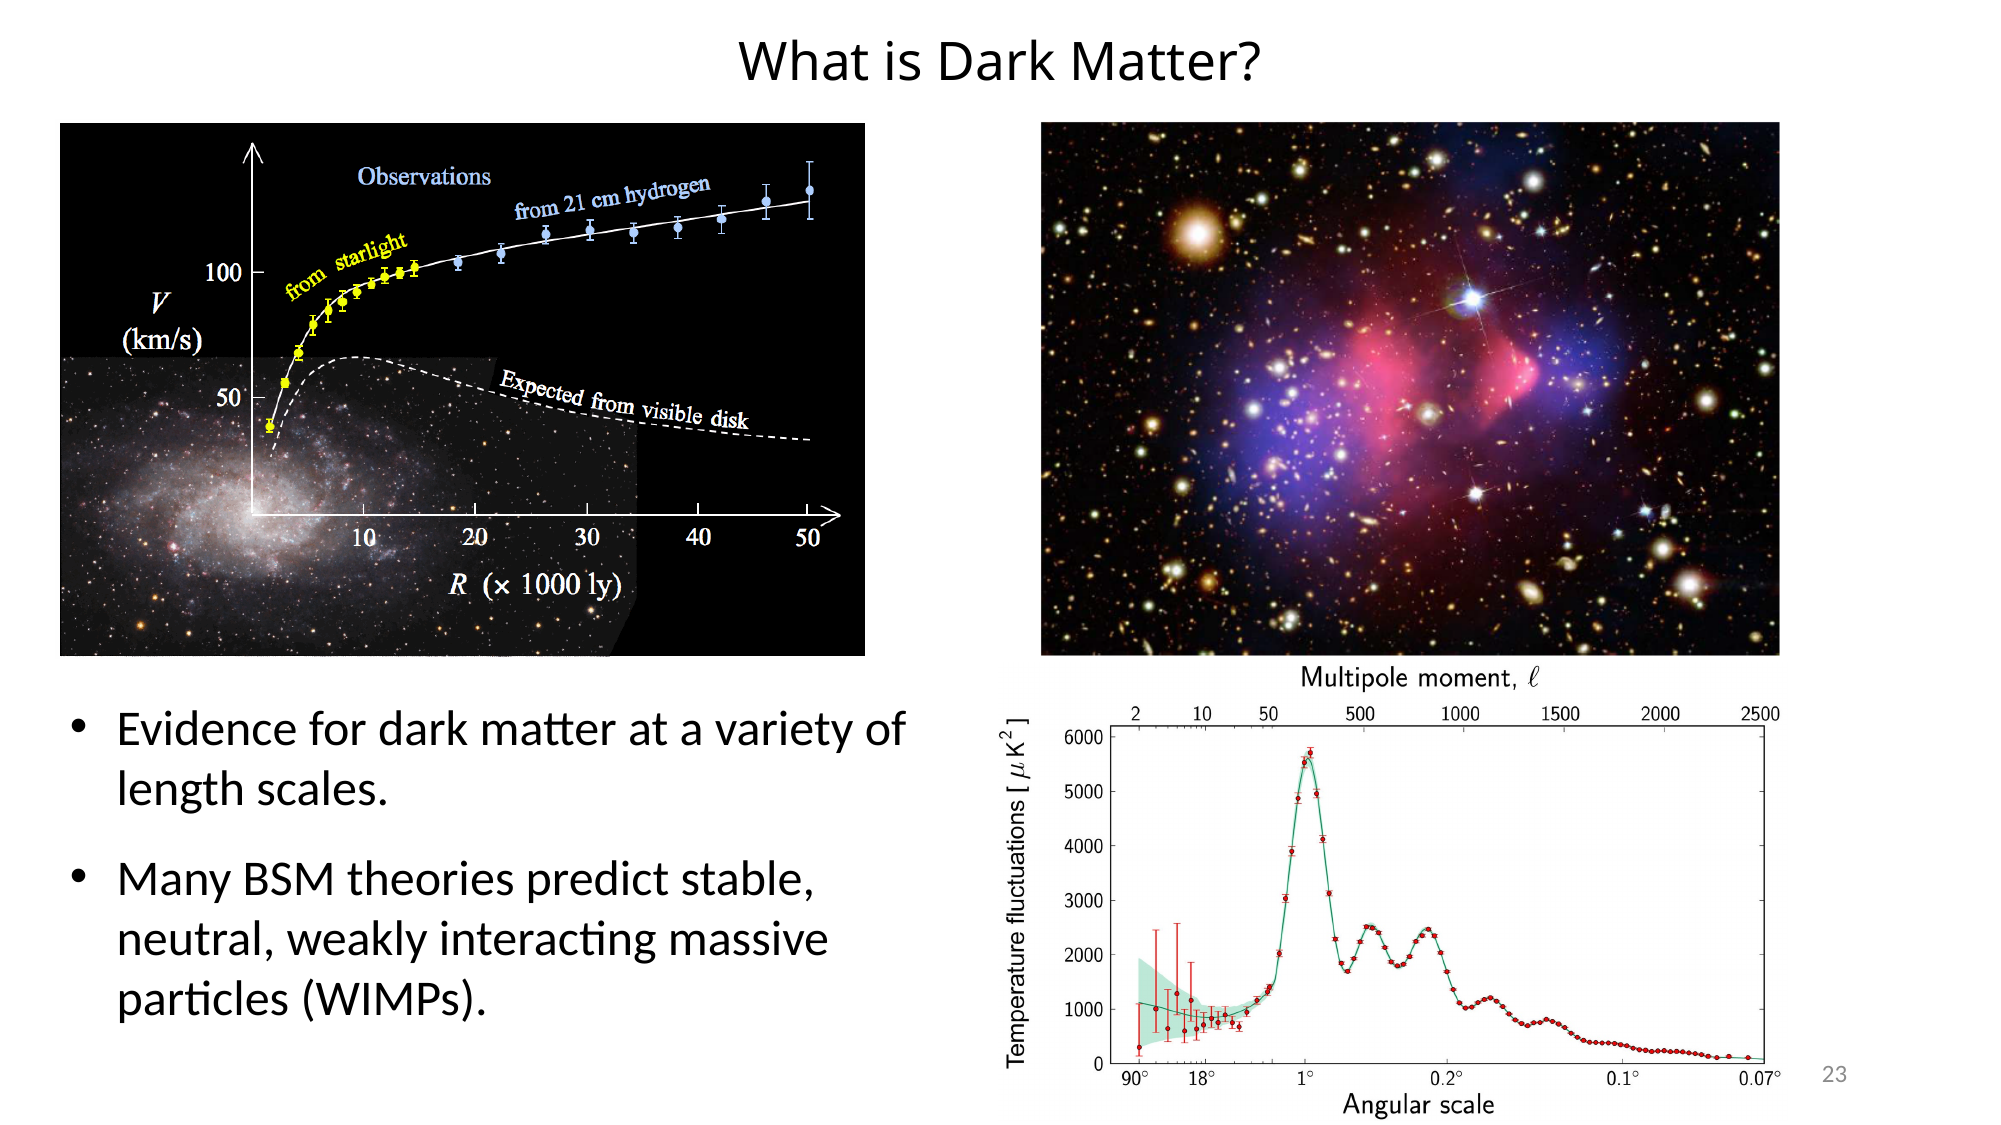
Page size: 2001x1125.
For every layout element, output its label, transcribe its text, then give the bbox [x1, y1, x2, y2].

title What is Dark Matter? [137, 26, 1863, 100]
slide_number 23 [1788, 1042, 1863, 1103]
picture [998, 115, 1788, 1121]
picture [55, 119, 868, 659]
text_box Evidence for dark matter at a variety of length scales. Many BSM theories predict stable, neutral, weakly interacting massive particles (WIMPs). [55, 687, 950, 1033]
